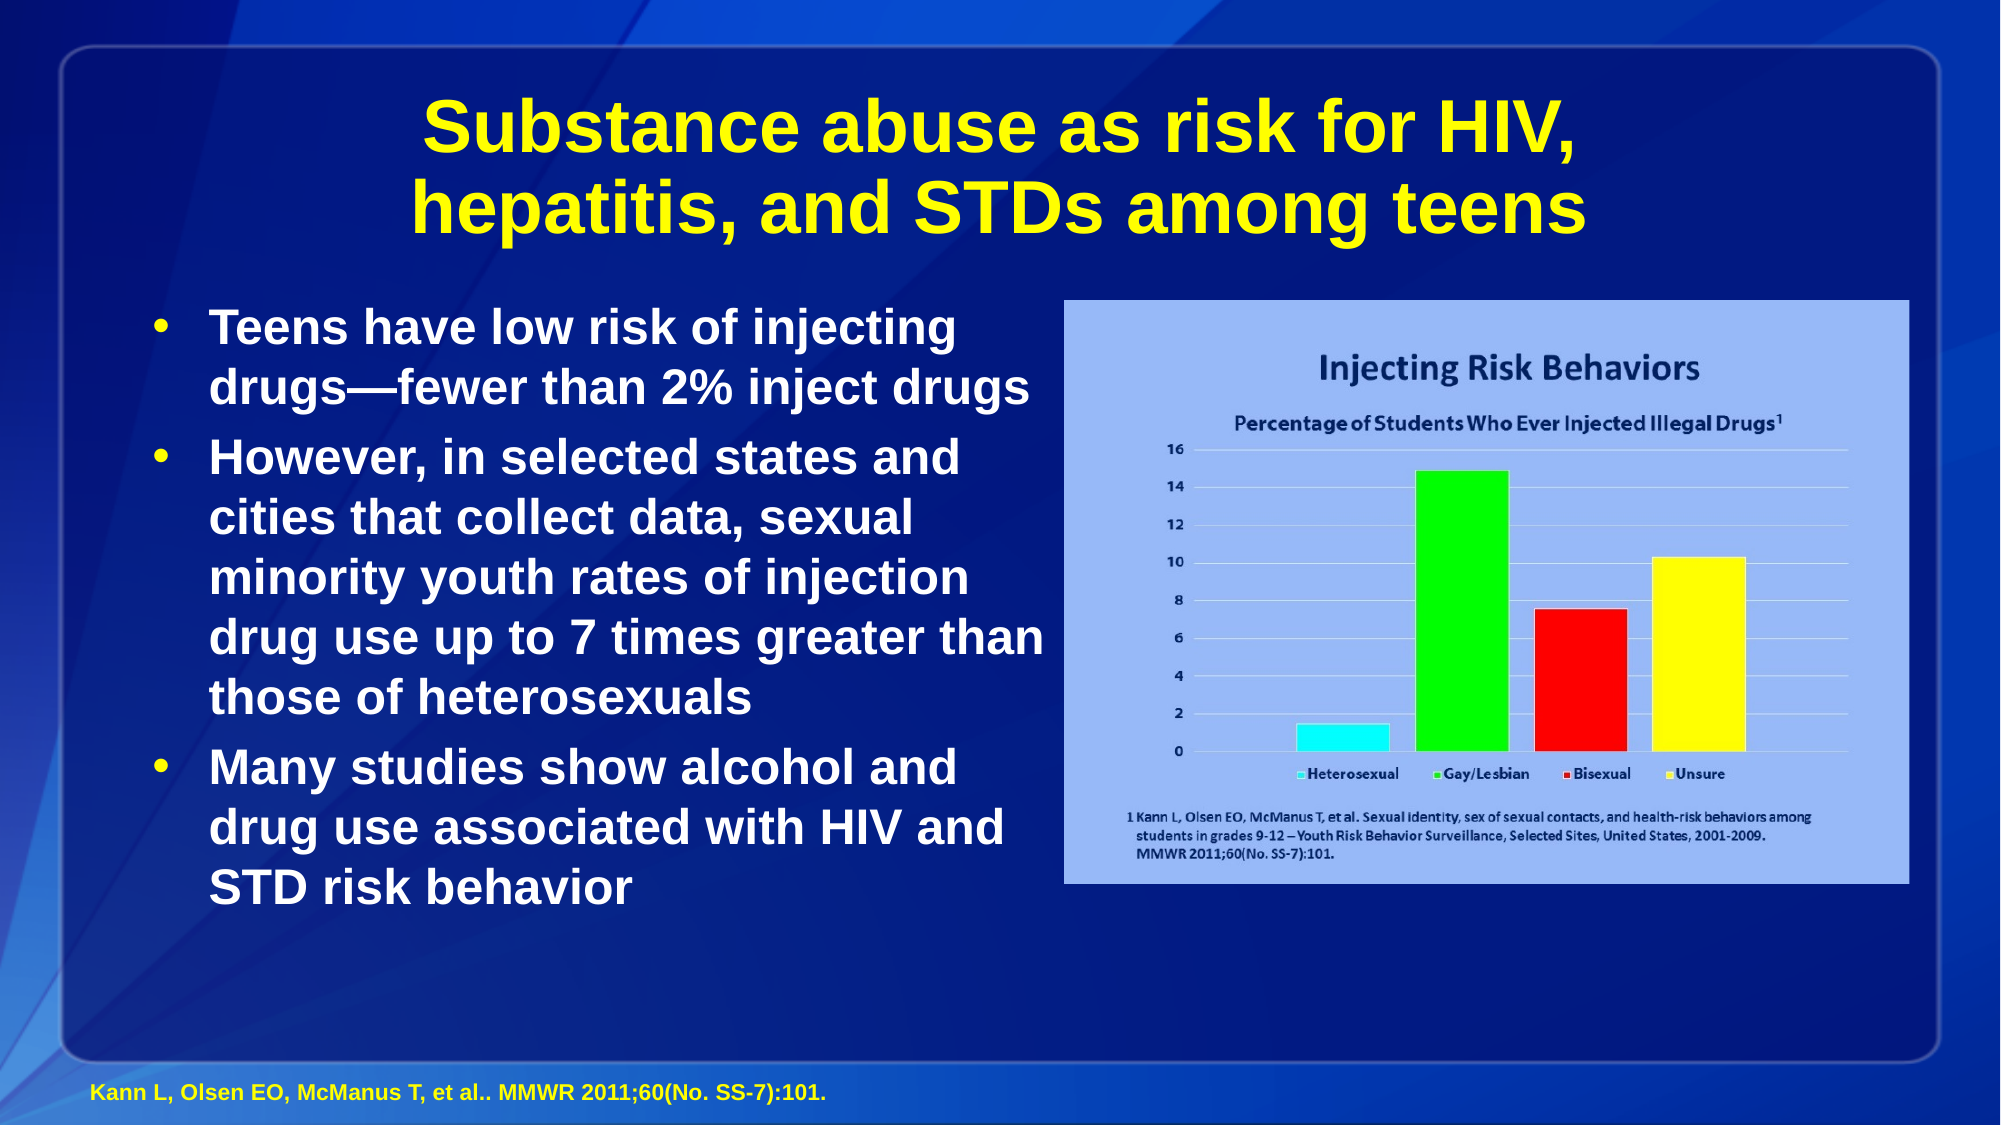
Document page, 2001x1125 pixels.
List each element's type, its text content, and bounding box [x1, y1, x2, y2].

list Teens have low risk of injecting drugs—fewer than 2% inject drugs However, in selected states and cities that collect data, sexual minority youth rates of injection drug use up to 7 times greater than those of heterosexuals Many studies show alcohol and drug use associated with HIV and STD risk behavior [137, 287, 1064, 975]
list Kann L, Olsen EO, McManus T, et al.. MMWR 2011;60(No. SS-7):101. [75, 1012, 1575, 1113]
title Substance abuse as risk for HIV, hepatitis, and STDs among teens [324, 192, 1675, 298]
picture [0, 0, 2001, 1125]
